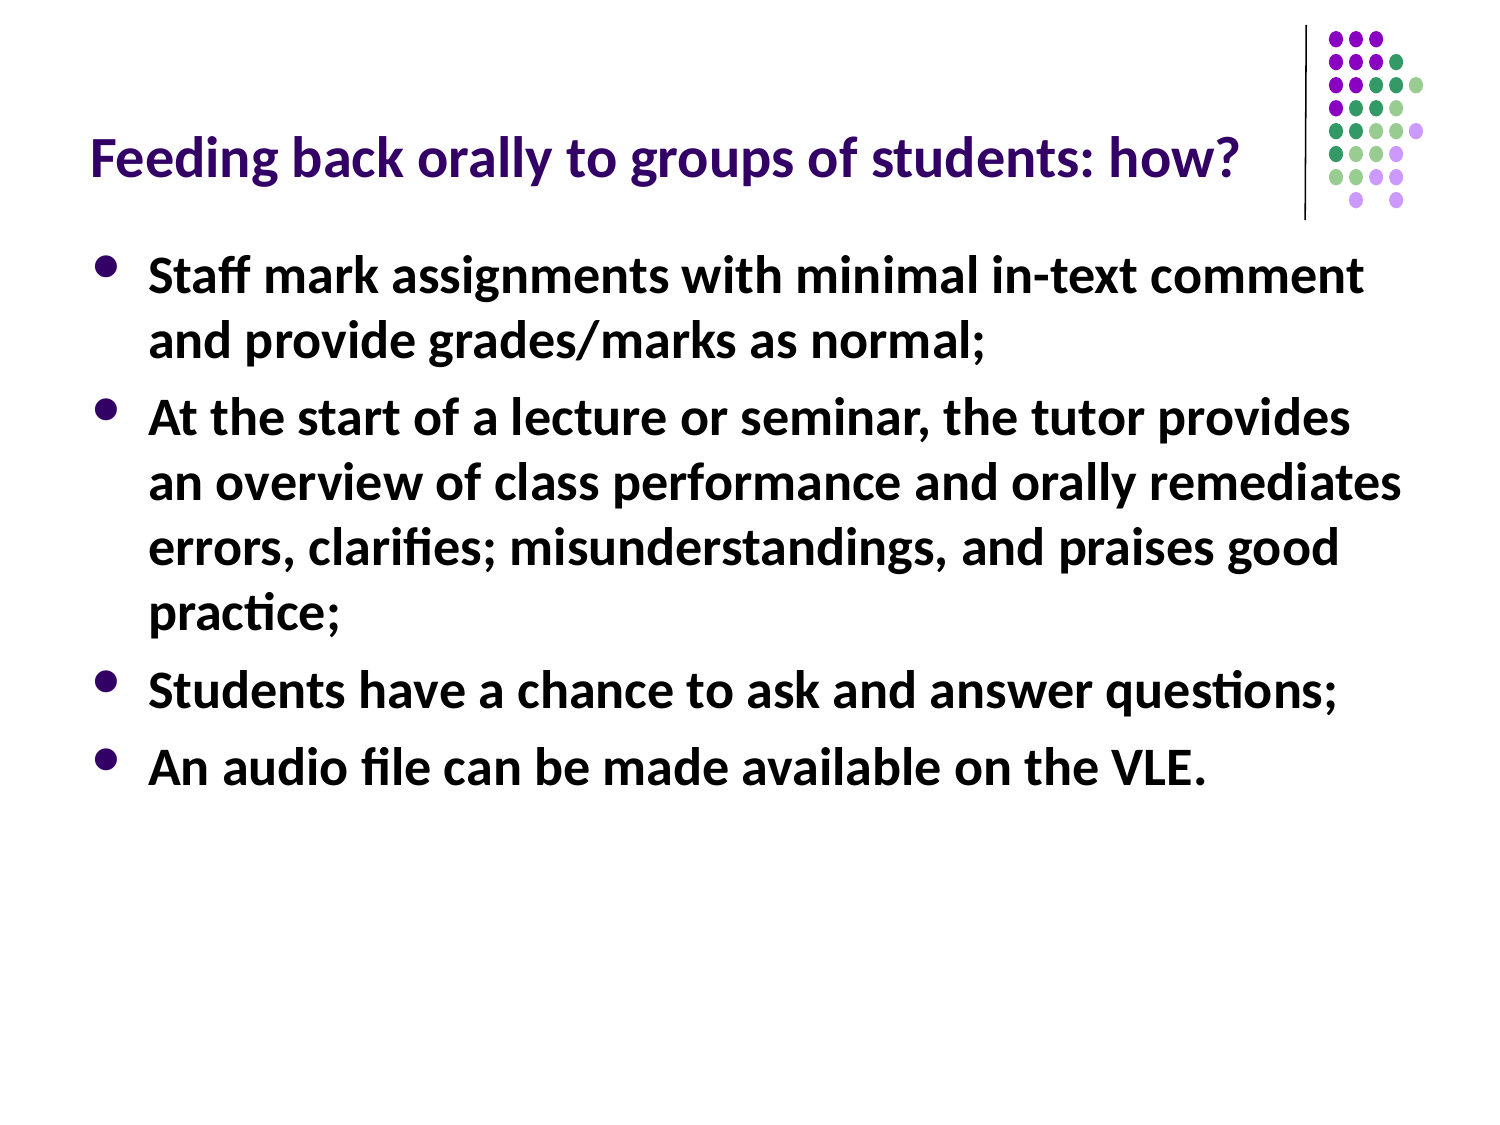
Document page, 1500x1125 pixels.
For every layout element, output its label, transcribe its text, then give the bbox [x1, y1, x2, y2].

list Staff mark assignments with minimal in-text comment and provide grades/marks as normal; At the start of a lecture or seminar, the tutor provides an overview of class performance and orally remediates errors, clarifies; misunderstandings, and praises good practice; Students have a chance to ask and answer questions; An audio file can be made available on the VLE. [76, 231, 1428, 1018]
title Feeding back orally to groups of students: how? [74, 19, 1313, 197]
